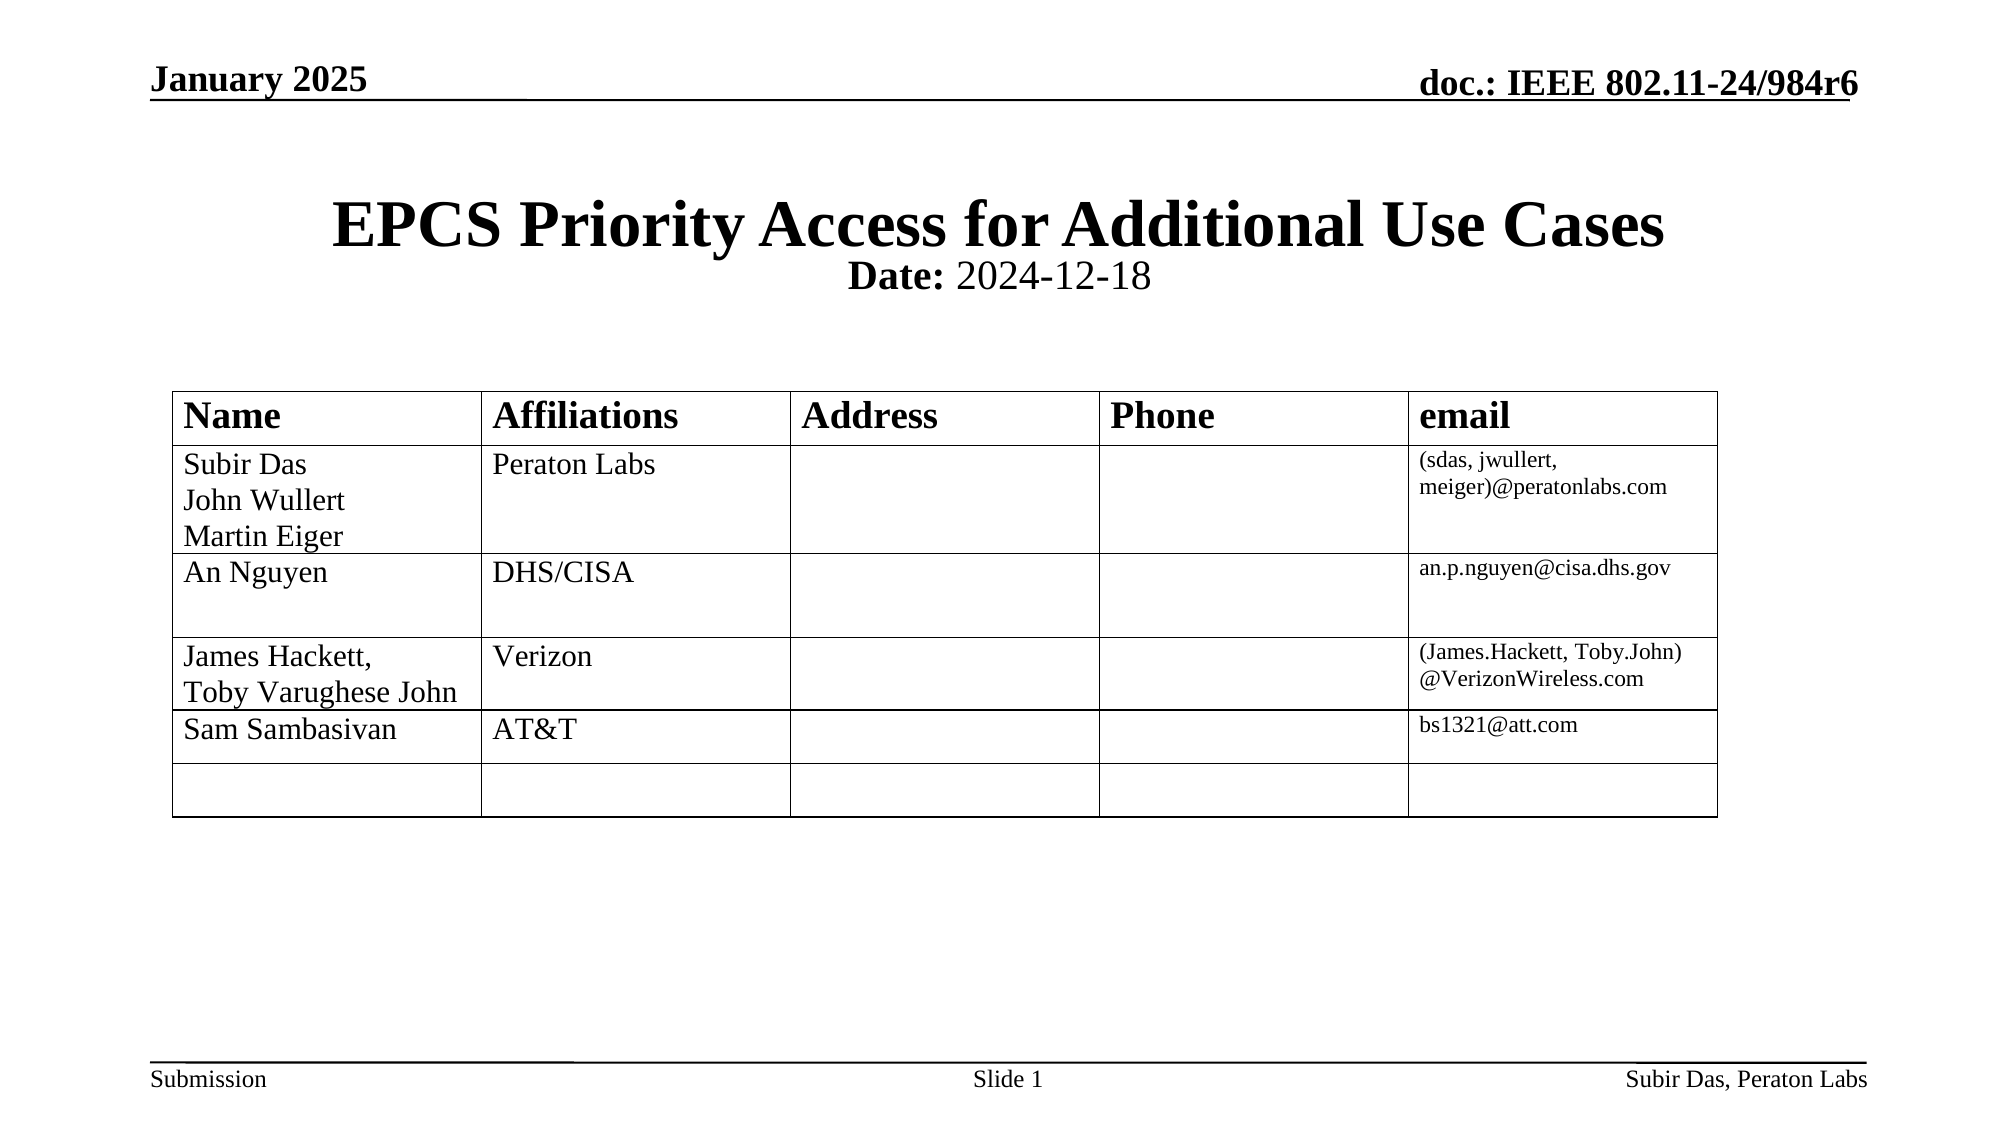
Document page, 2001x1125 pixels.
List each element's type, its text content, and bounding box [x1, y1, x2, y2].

footer Subir Das, Peraton Labs [1171, 1061, 1869, 1093]
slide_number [149, 54, 561, 100]
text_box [158, 391, 1771, 882]
slide_number Slide 1 [950, 1061, 1067, 1123]
title EPCS Priority Access for Additional Use Cases [149, 124, 1851, 315]
subtitle Date: 2024-12-18 [299, 239, 1701, 319]
